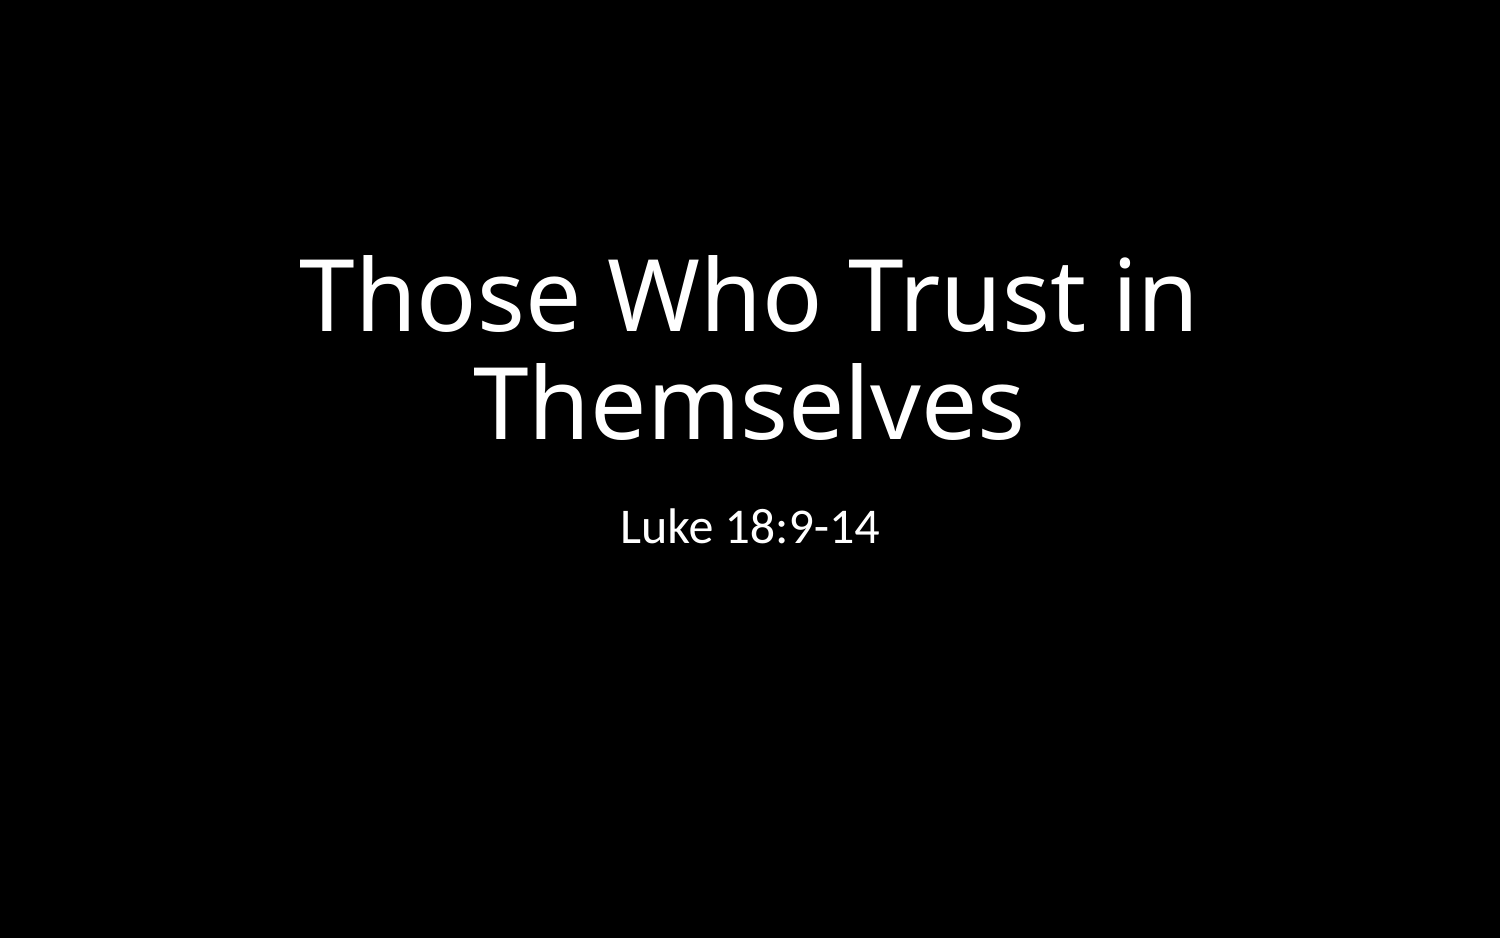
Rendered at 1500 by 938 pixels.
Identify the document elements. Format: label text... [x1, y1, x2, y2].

title Those Who Trust in Themselves [100, 142, 1400, 469]
subtitle Luke 18:9-14 [187, 492, 1313, 719]
